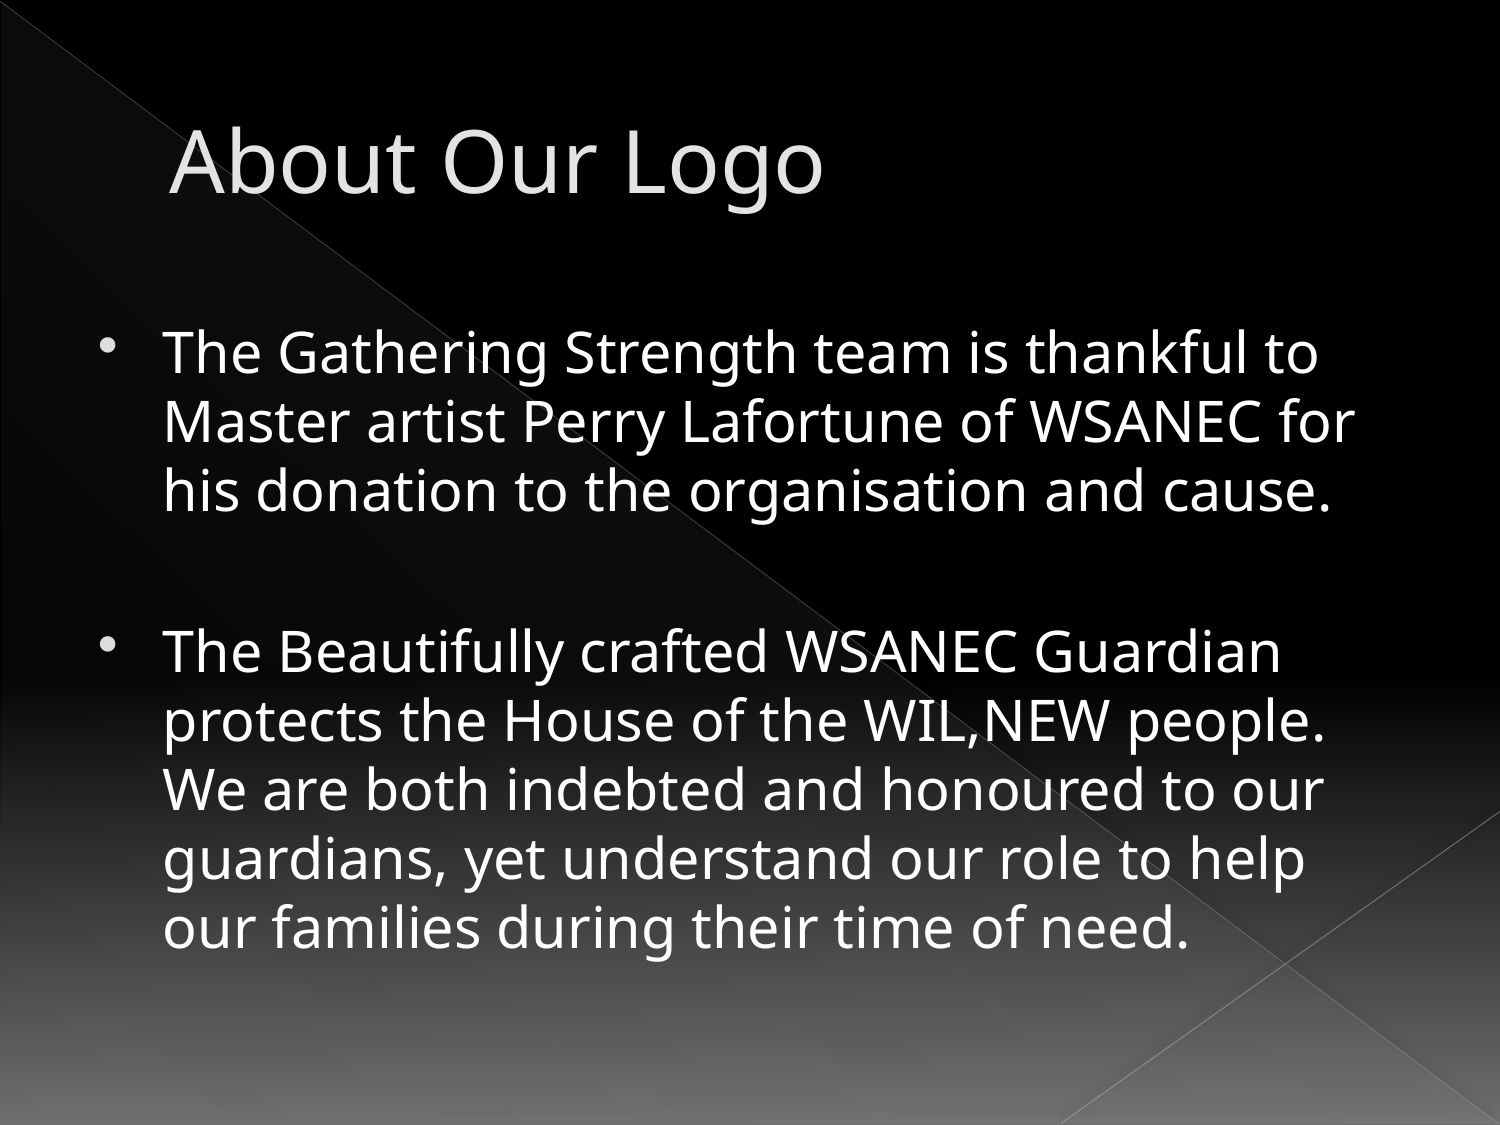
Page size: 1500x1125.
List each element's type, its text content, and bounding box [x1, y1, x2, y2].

list The Gathering Strength team is thankful to Master artist Perry Lafortune of WSANEC for his donation to the organisation and cause. The Beautifully crafted WSANEC Guardian protects the House of the WIL,NEW people. We are both indebted and honoured to our guardians, yet understand our role to help our families during their time of need. [75, 308, 1425, 1059]
title About Our Logo [75, 43, 1425, 274]
